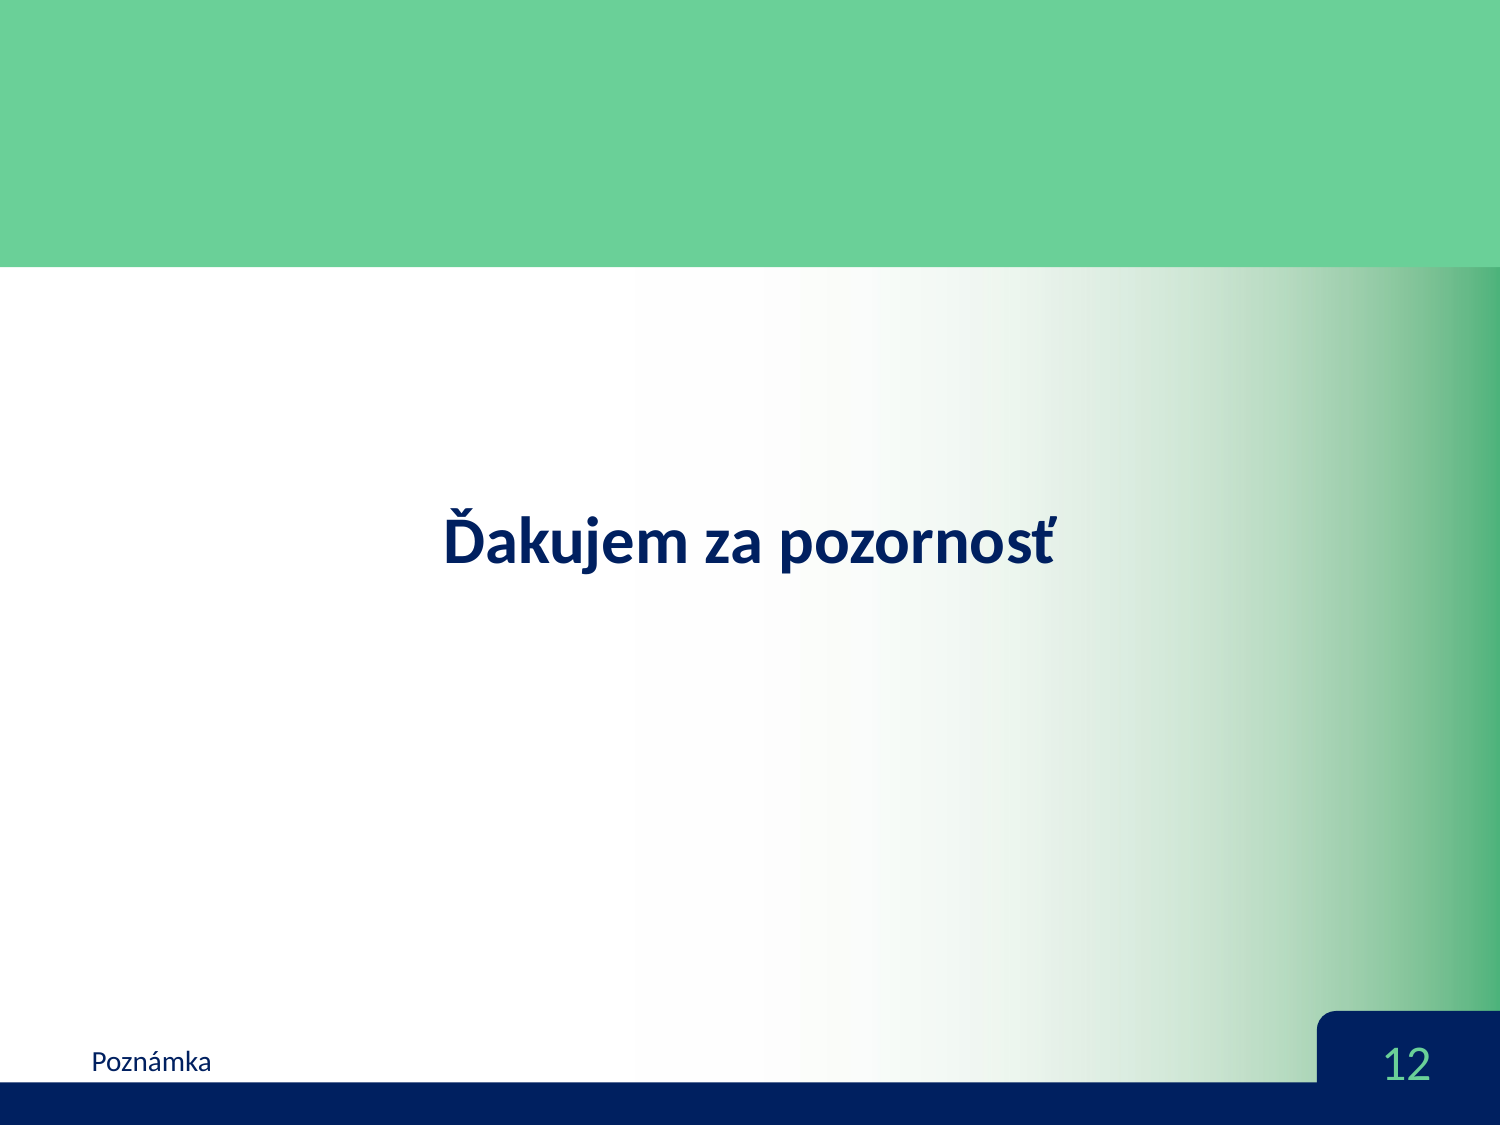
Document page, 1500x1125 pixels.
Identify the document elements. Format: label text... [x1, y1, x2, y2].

picture [0, 268, 1500, 1082]
list Ďakujem za pozornosť [74, 302, 1426, 1006]
